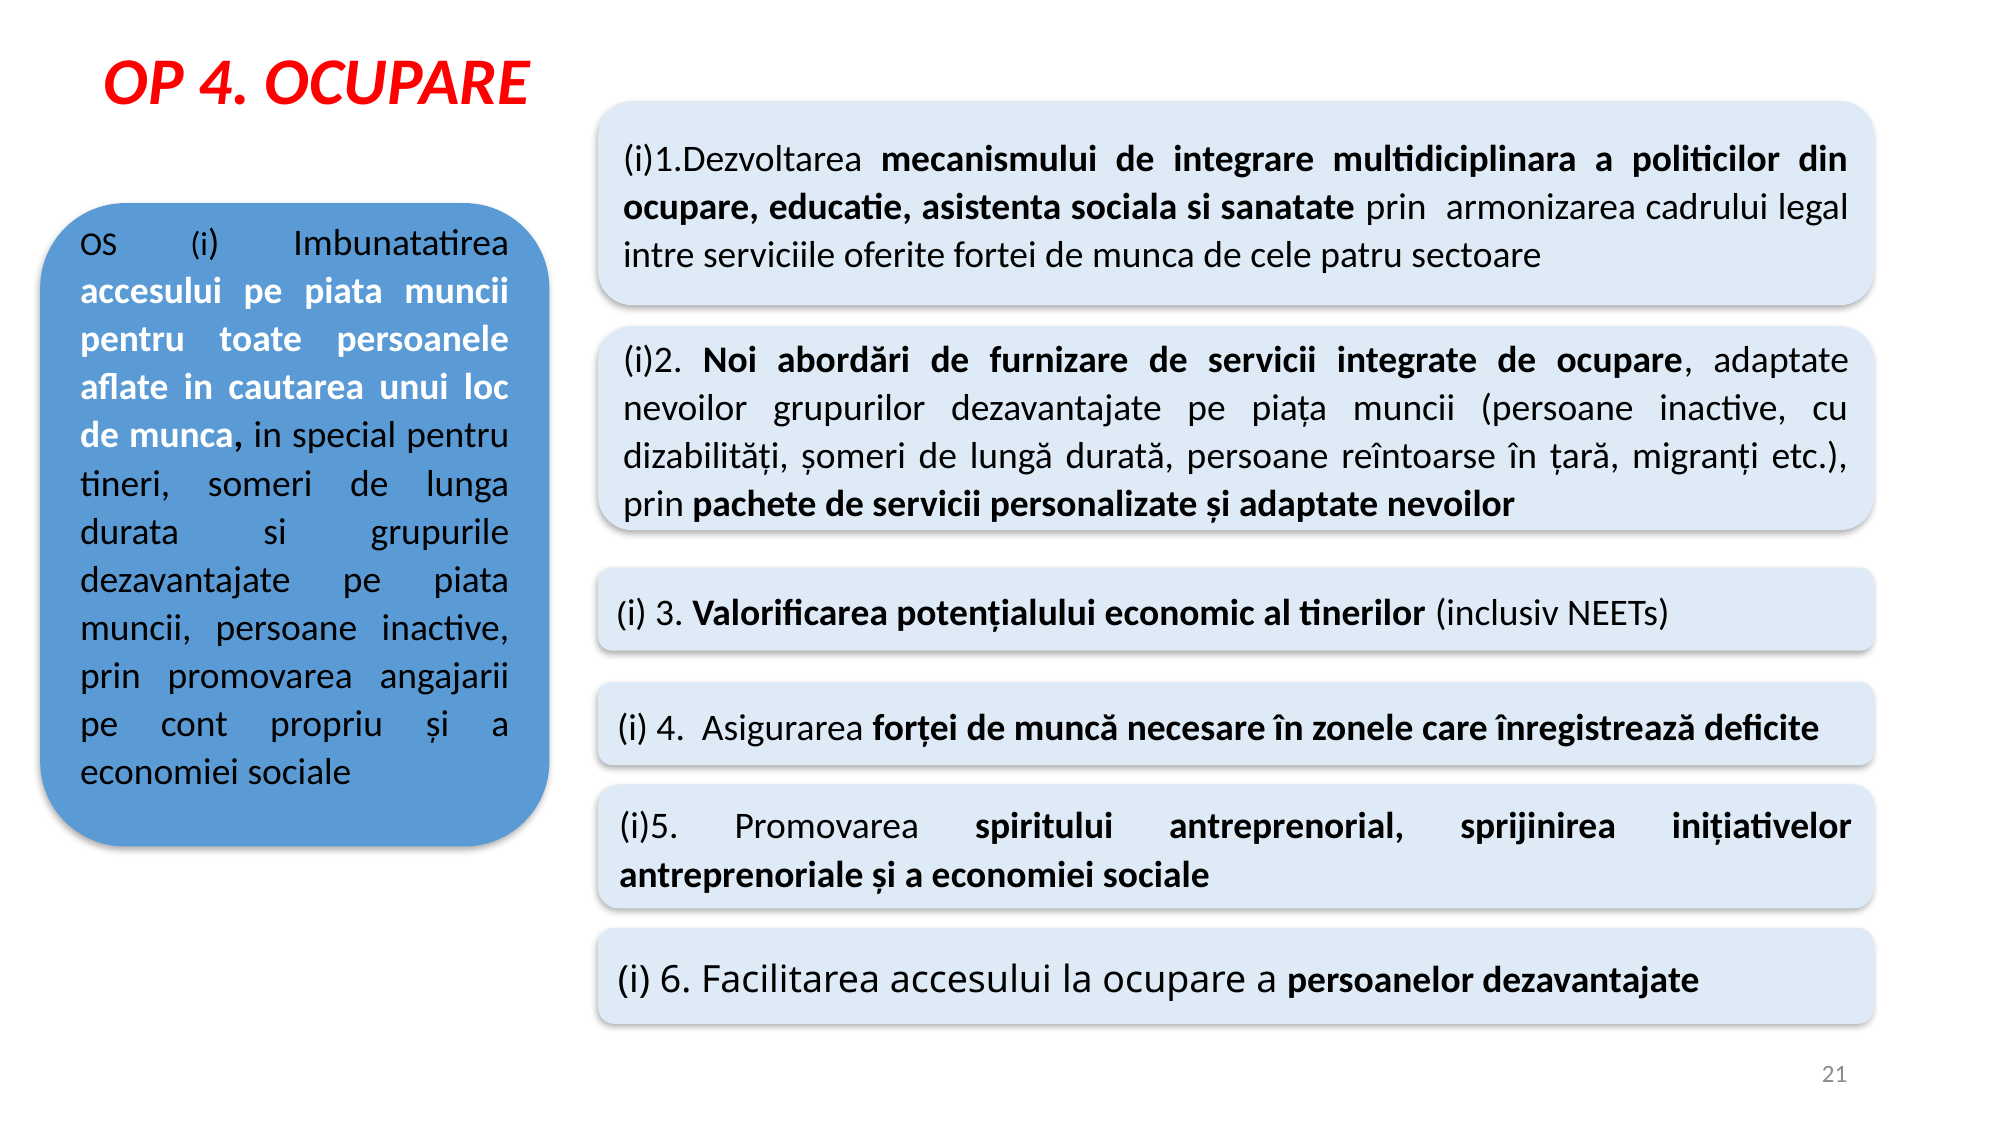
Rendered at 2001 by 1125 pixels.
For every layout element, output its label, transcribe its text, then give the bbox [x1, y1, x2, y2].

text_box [40, 101, 1875, 1024]
text_box OP 4. OCUPARE [88, 30, 545, 101]
slide_number 21 [1412, 1042, 1863, 1103]
